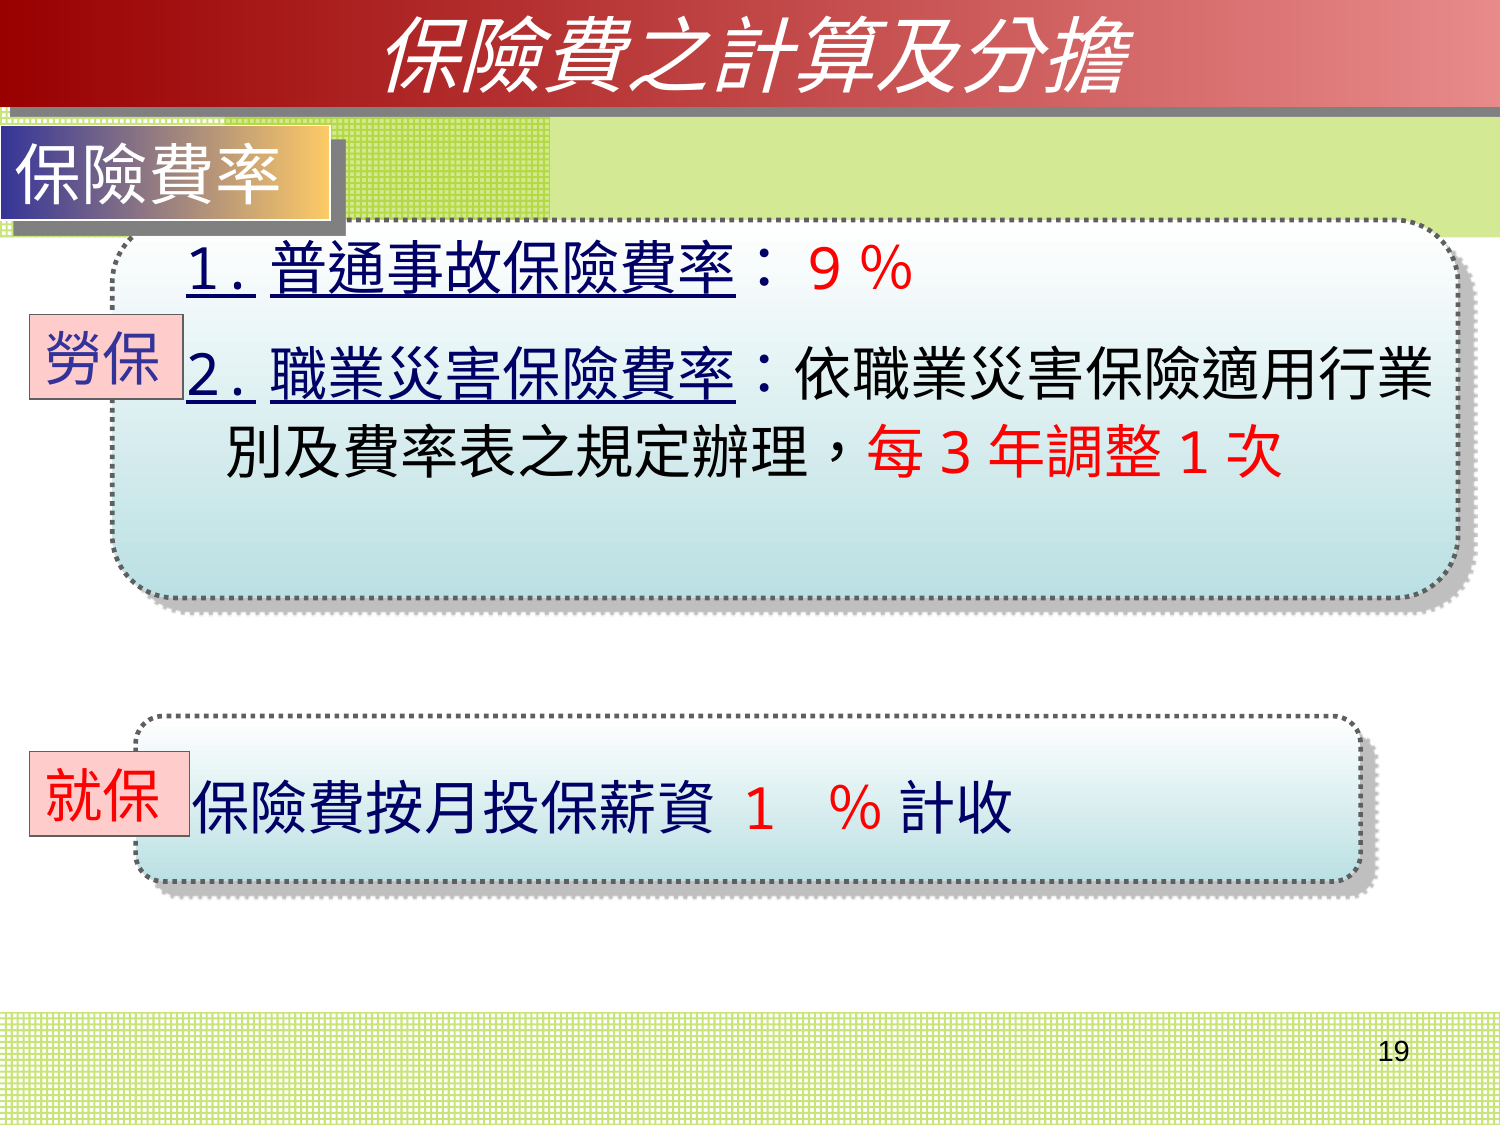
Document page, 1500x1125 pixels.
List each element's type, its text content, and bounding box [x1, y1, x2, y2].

text_box 勞保 [29, 314, 183, 400]
slide_number 19 [1074, 1024, 1426, 1103]
text_box [345, 219, 1431, 231]
text_box 就保 [29, 751, 130, 837]
text_box 保險費率 [0, 125, 330, 221]
text_box 1.普通事故保險費率：9％ 2.職業災害保險費率：依職業災害保險適用行業 別及費率表之規定辦理，每3年調整1次 [171, 231, 1500, 514]
text_box [112, 400, 1459, 598]
text_box [112, 235, 171, 314]
text_box 保險費之計算及分擔 [0, 0, 1500, 107]
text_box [135, 715, 1361, 882]
